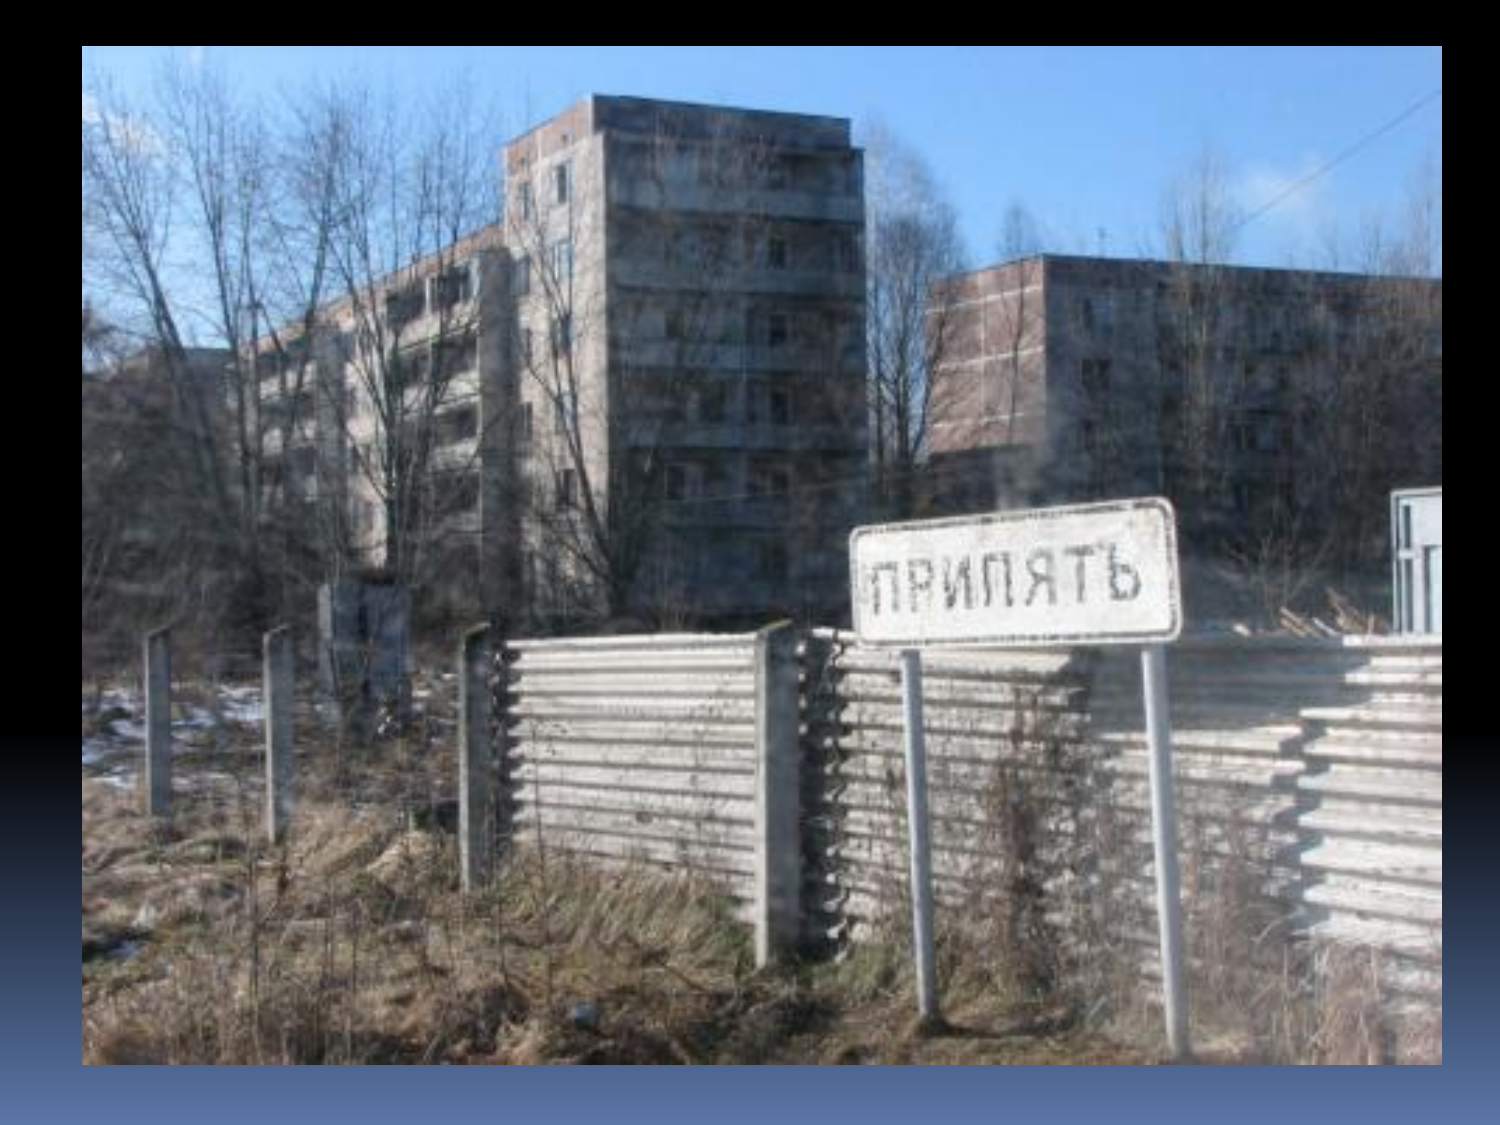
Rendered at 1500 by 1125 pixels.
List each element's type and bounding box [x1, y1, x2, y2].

picture [81, 46, 1442, 1065]
